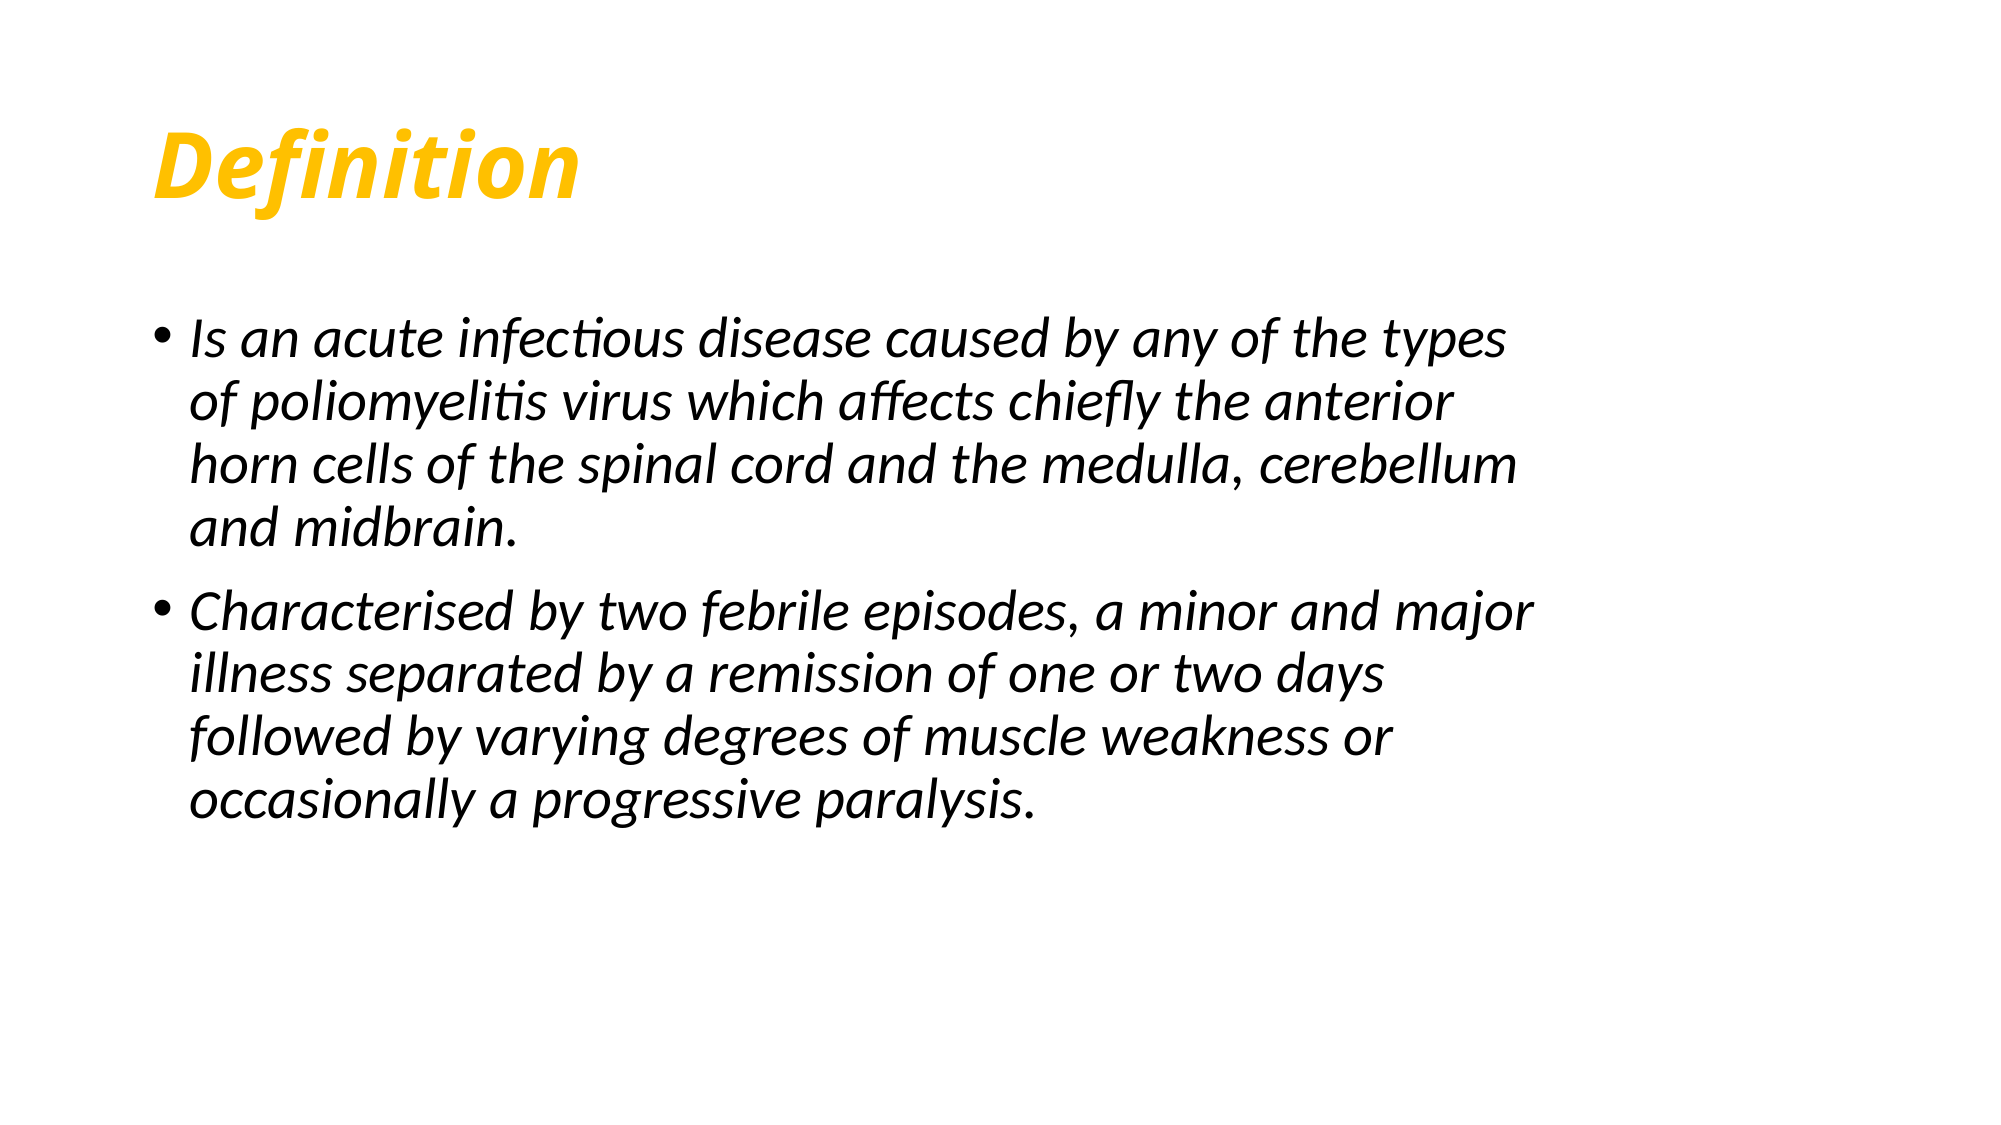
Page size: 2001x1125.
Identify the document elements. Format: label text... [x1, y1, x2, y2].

list Is an acute infectious disease caused by any of the types of poliomyelitis virus which affects chiefly the anterior horn cells of the spinal cord and the medulla, cerebellum and midbrain. Characterised by two febrile episodes, a minor and major illness separated by a remission of one or two days followed by varying degrees of muscle weakness or occasionally a progressive paralysis. [137, 299, 1570, 1014]
title Definition [137, 59, 1863, 278]
